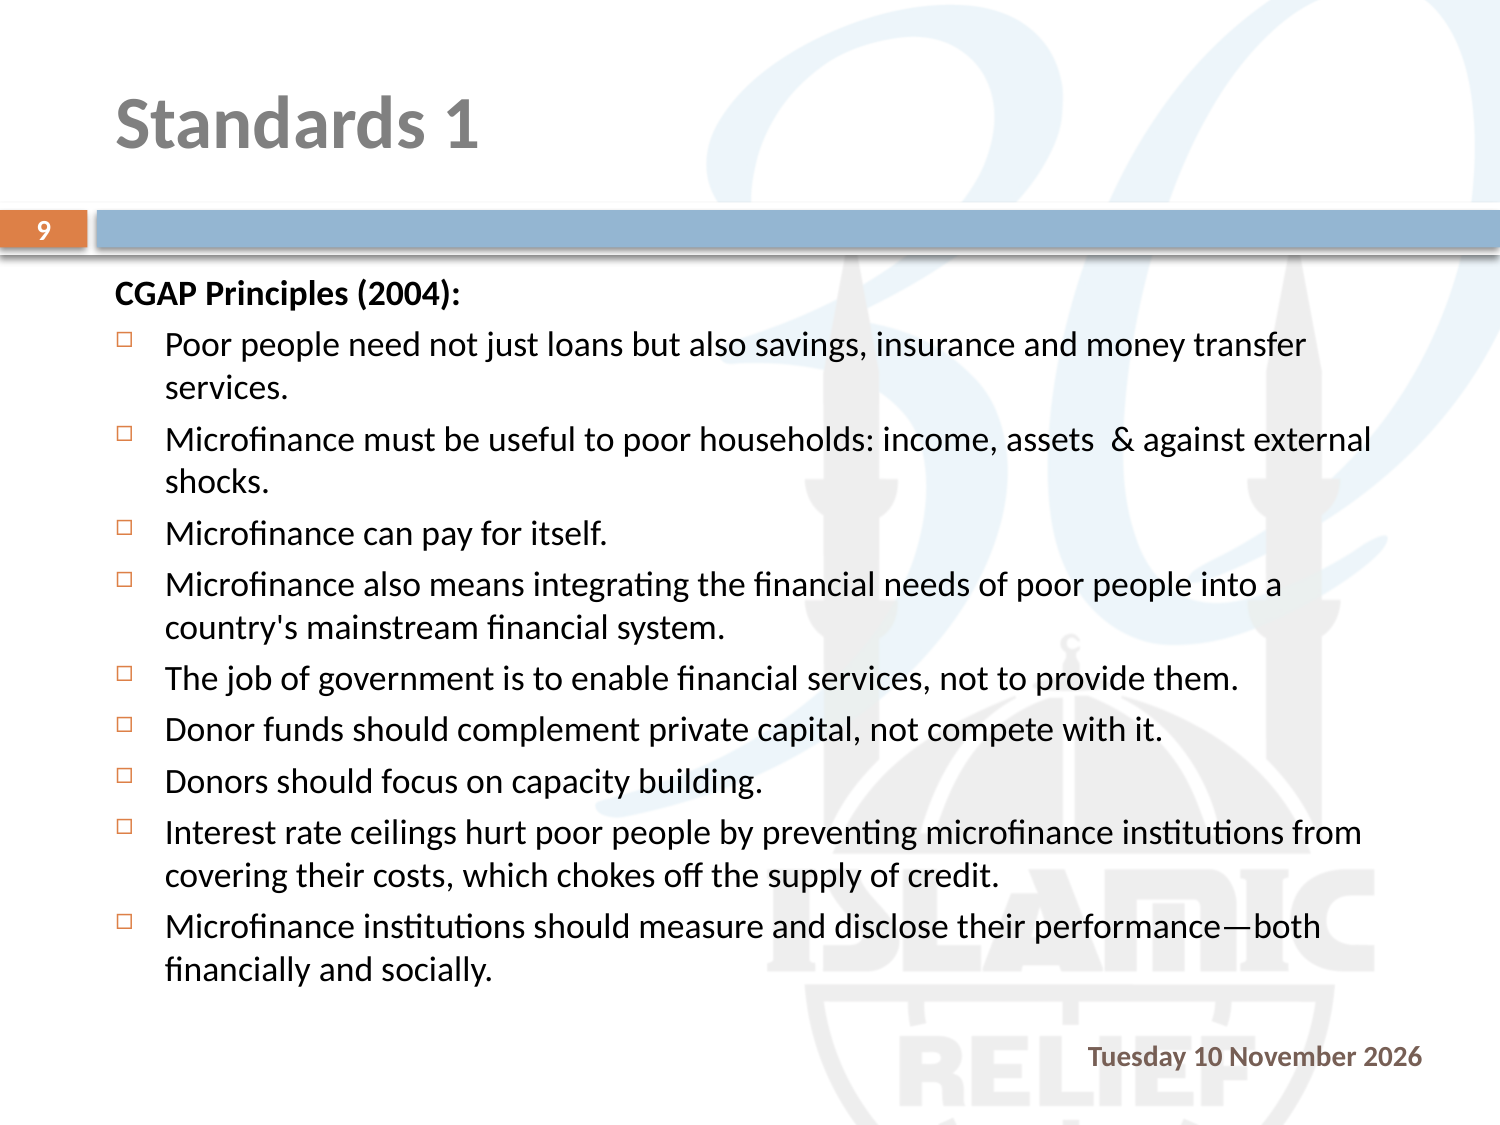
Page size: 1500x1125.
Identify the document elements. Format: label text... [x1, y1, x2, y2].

slide_number 9 [0, 208, 88, 249]
list CGAP Principles (2004): Poor people need not just loans but also savings, insurance and money transfer services. Microfinance must be useful to poor households: income, assets & against external shocks. Microfinance can pay for itself. Microfinance also means integrating the financial needs of poor people into a country's mainstream financial system. The job of government is to enable financial services, not to provide them. Donor funds should complement private capital, not compete with it. Donors should focus on capacity building. Interest rate ceilings hurt poor people by preventing microfinance institutions from covering their costs, which chokes off the supply of credit. Microfinance institutions should measure and disclose their performance—both financially and socially. [100, 262, 1438, 1000]
title Standards 1 [100, 37, 1438, 200]
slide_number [999, 1025, 1438, 1085]
